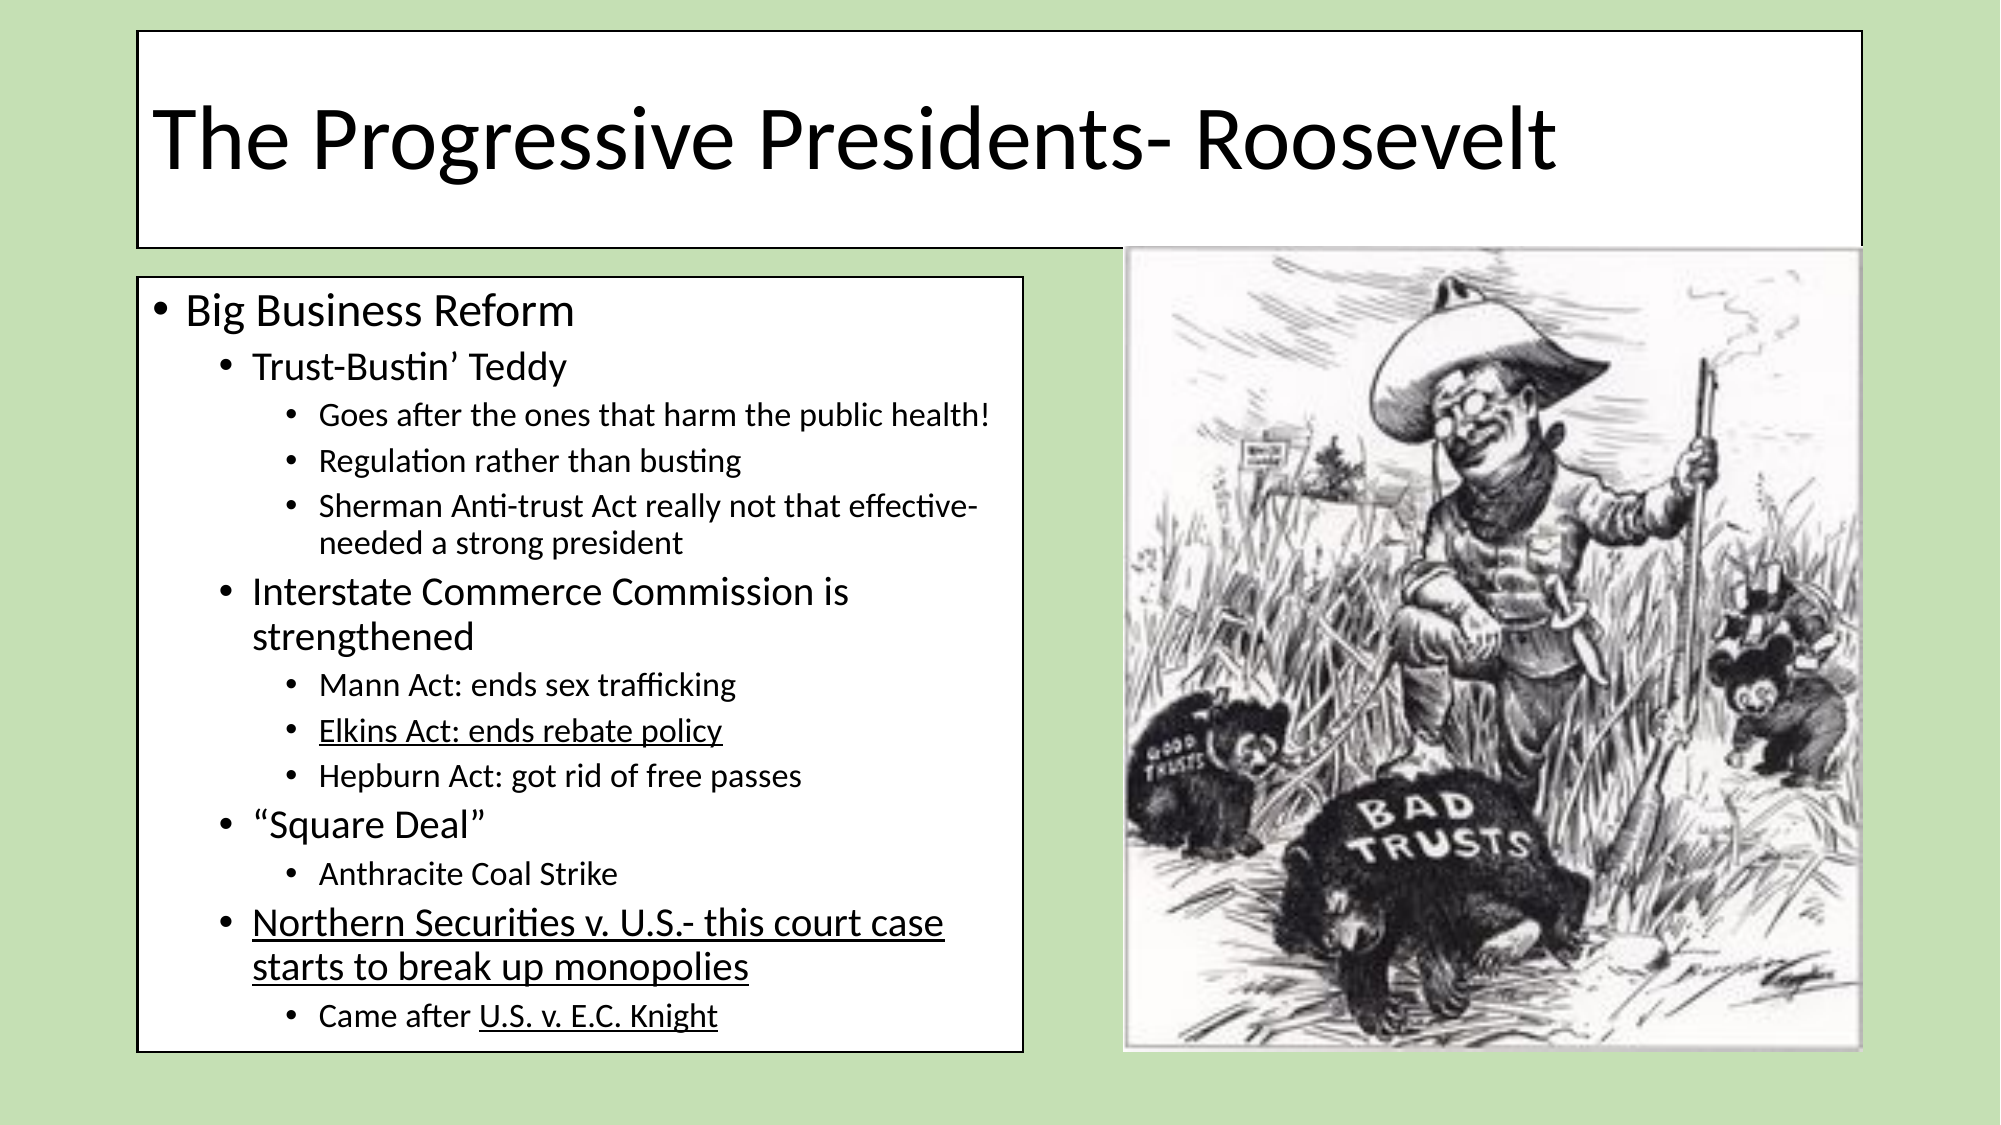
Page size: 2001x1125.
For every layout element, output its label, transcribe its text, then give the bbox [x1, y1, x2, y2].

list Big Business Reform Trust-Bustin’ Teddy Goes after the ones that harm the public health! Regulation rather than busting Sherman Anti-trust Act really not that effective- needed a strong president Interstate Commerce Commission is strengthened Mann Act: ends sex trafficking Elkins Act: ends rebate policy Hepburn Act: got rid of free passes “Square Deal” Anthracite Coal Strike Northern Securities v. U.S.- this court case starts to break up monopolies Came after U.S. v. E.C. Knight [136, 276, 1024, 1053]
picture [1123, 246, 1863, 1052]
title The Progressive Presidents- Roosevelt [136, 30, 1863, 249]
